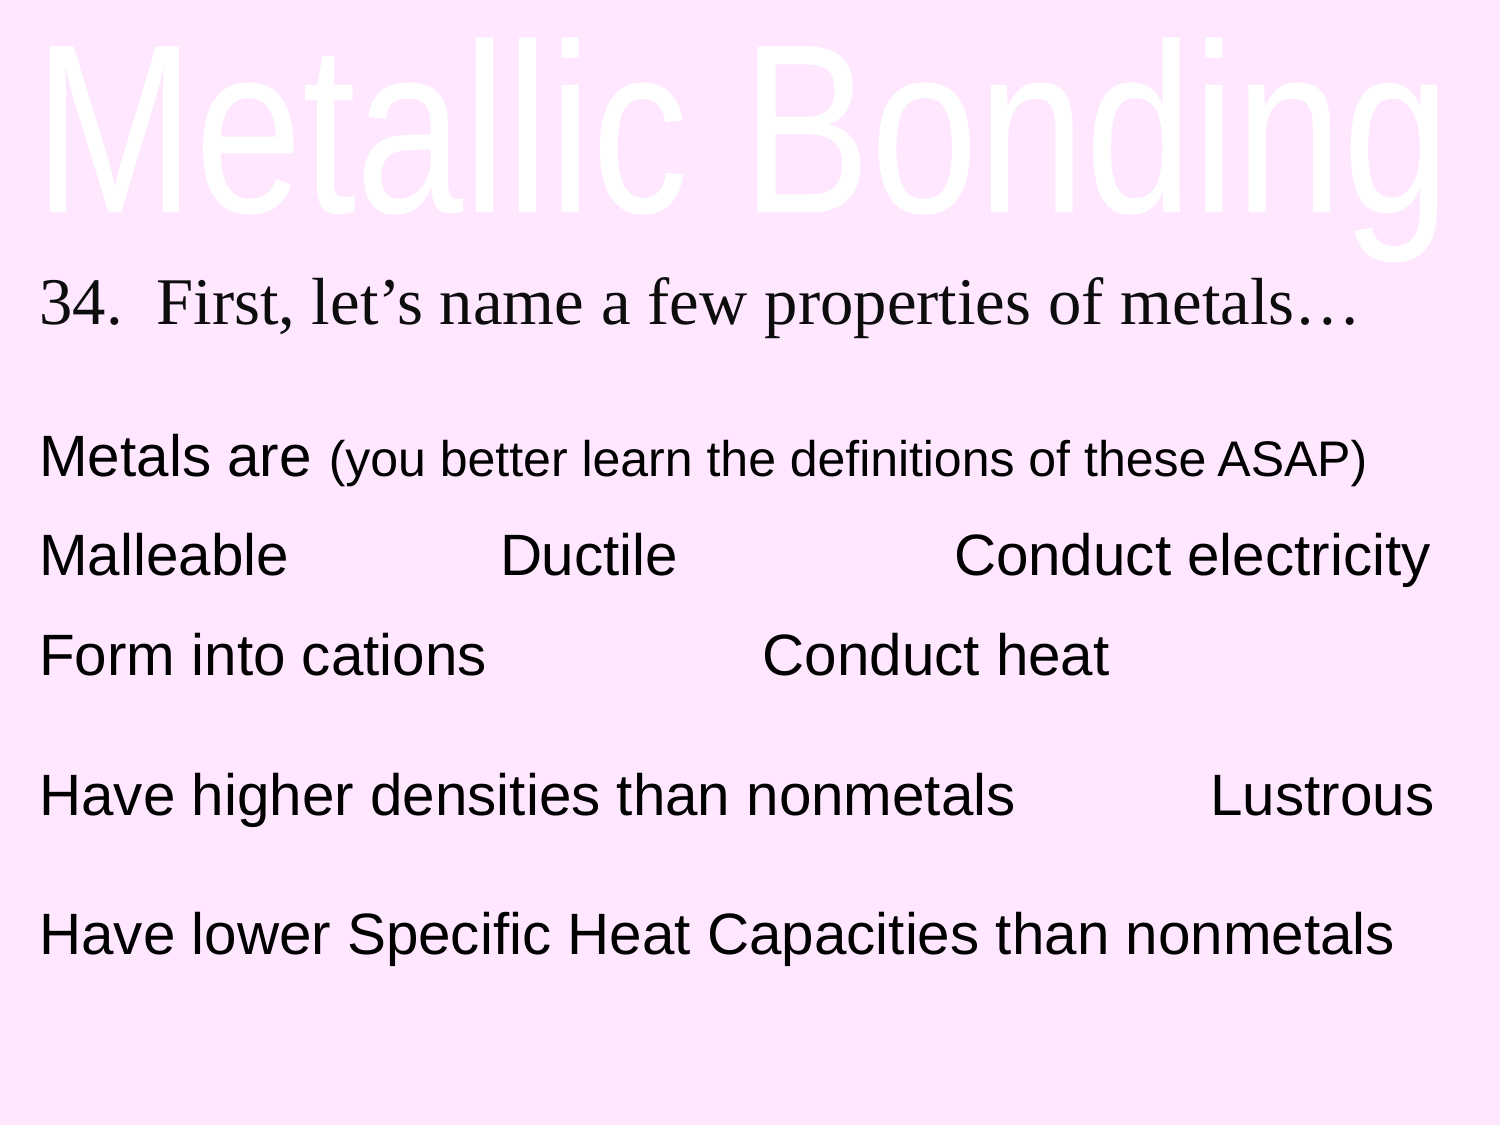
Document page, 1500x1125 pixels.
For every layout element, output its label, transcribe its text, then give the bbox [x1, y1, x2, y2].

text_box 34. First, let’s name a few properties of metals… Metals are (you better learn the definitions of these ASAP) Malleable Ductile Conduct electricity Form into cations Conduct heat Have higher densities than nonmetals Lustrous Have lower Specific Heat Capacities than nonmetals [24, 251, 1463, 974]
